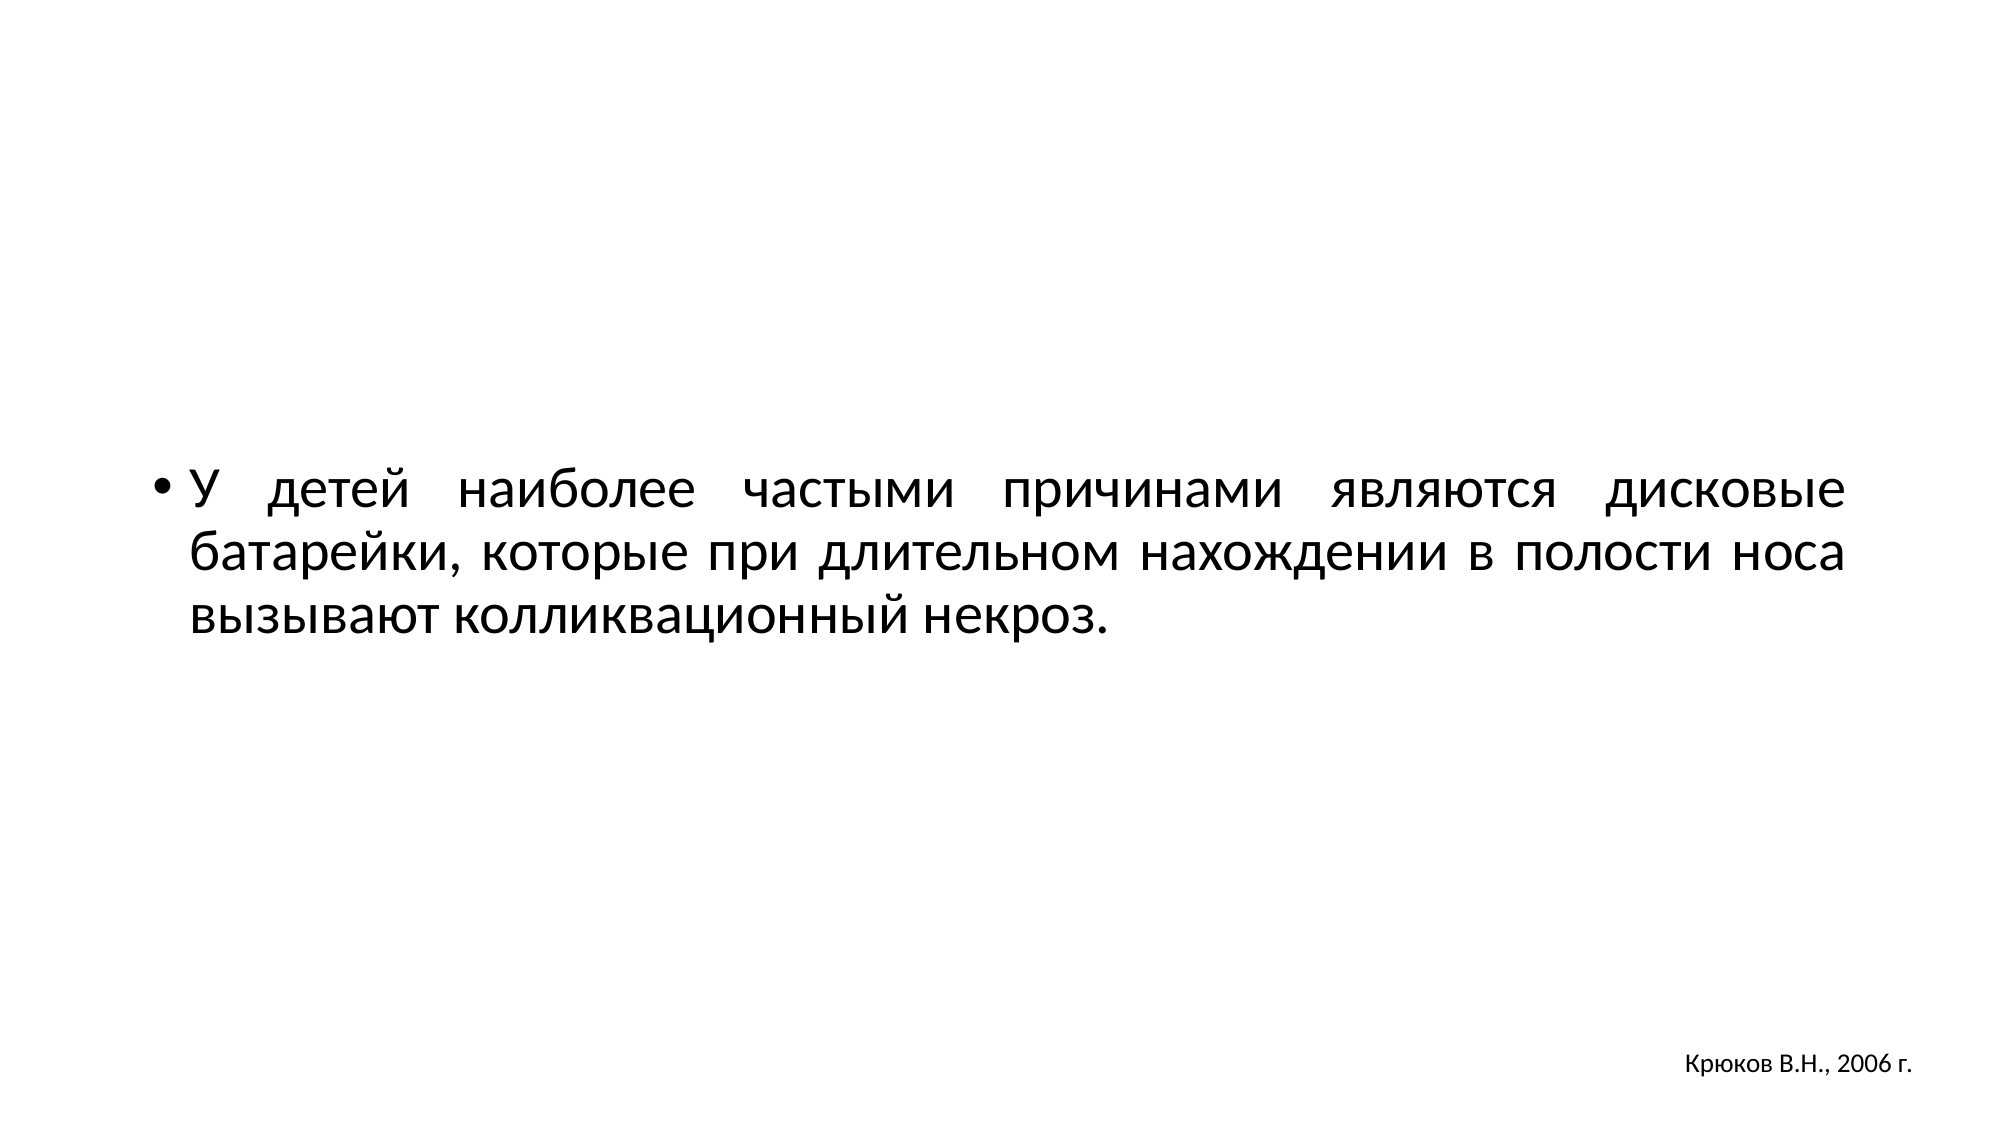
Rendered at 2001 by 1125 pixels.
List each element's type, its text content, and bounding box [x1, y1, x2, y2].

text_box Крюков В.Н., 2006 г. [1535, 1038, 1928, 1086]
list У детей наиболее частыми причинами являются дисковые батарейки, которые при длительном нахождении в полости носа вызывают колликвационный некроз. [137, 449, 1863, 676]
